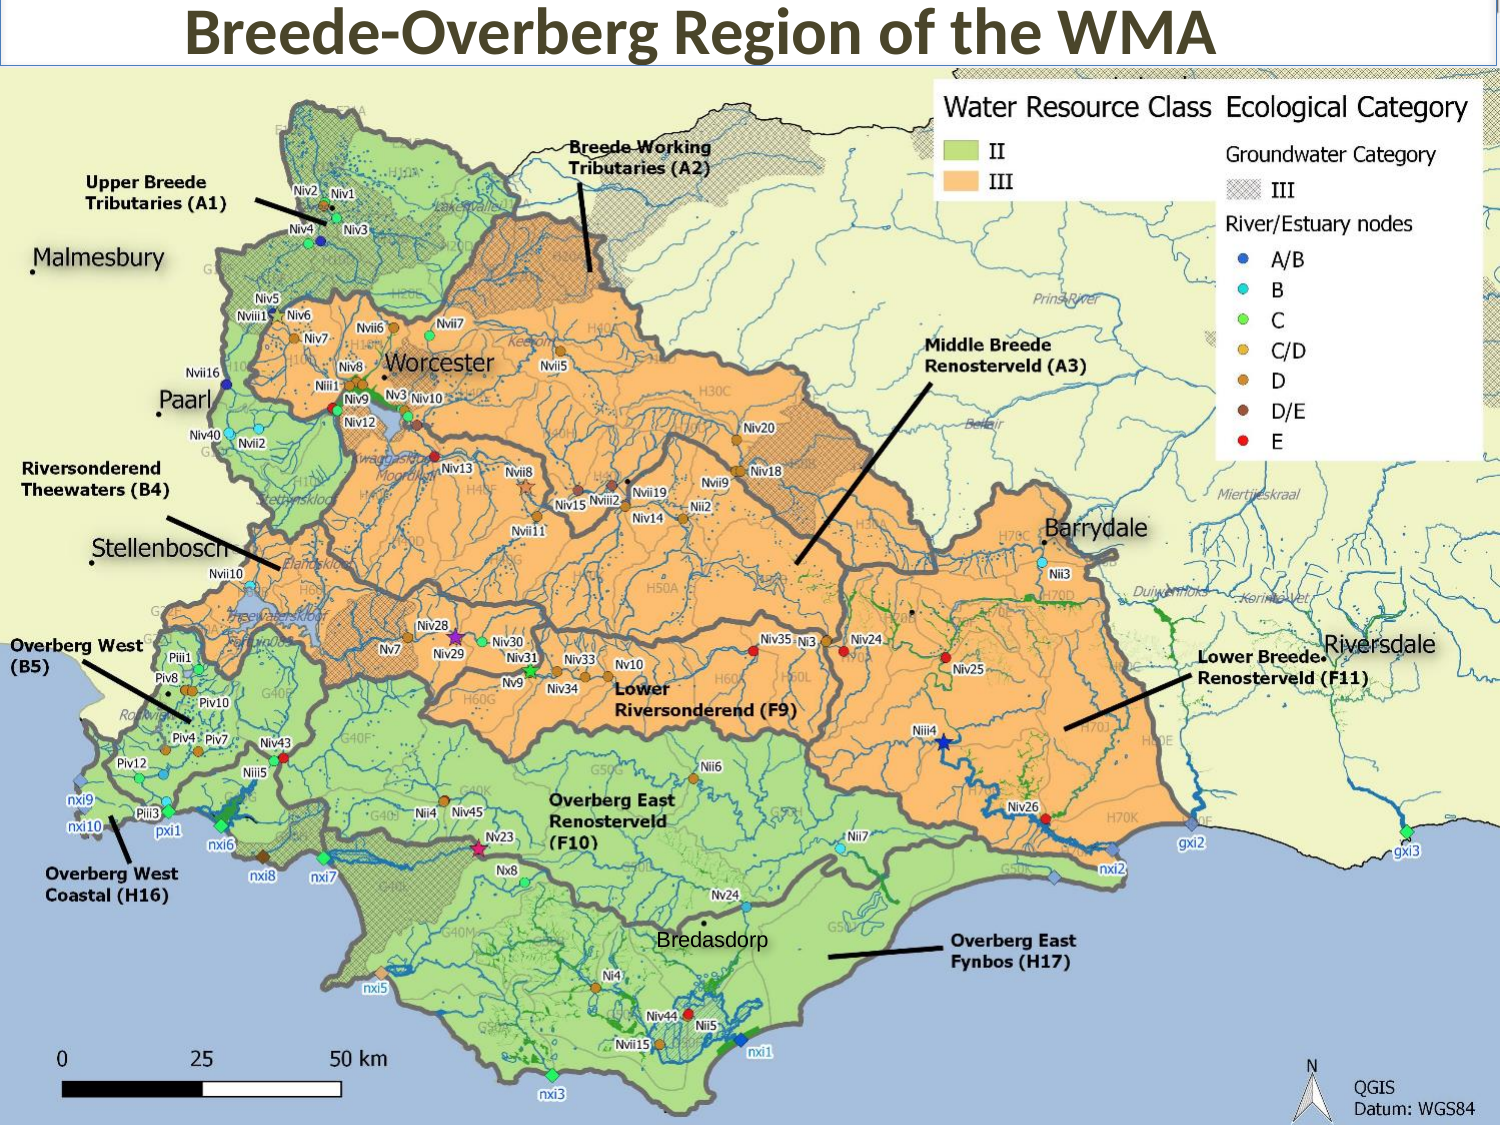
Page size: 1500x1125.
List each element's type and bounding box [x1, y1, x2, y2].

picture [0, 0, 1500, 1125]
text_box [0, 0, 1497, 66]
